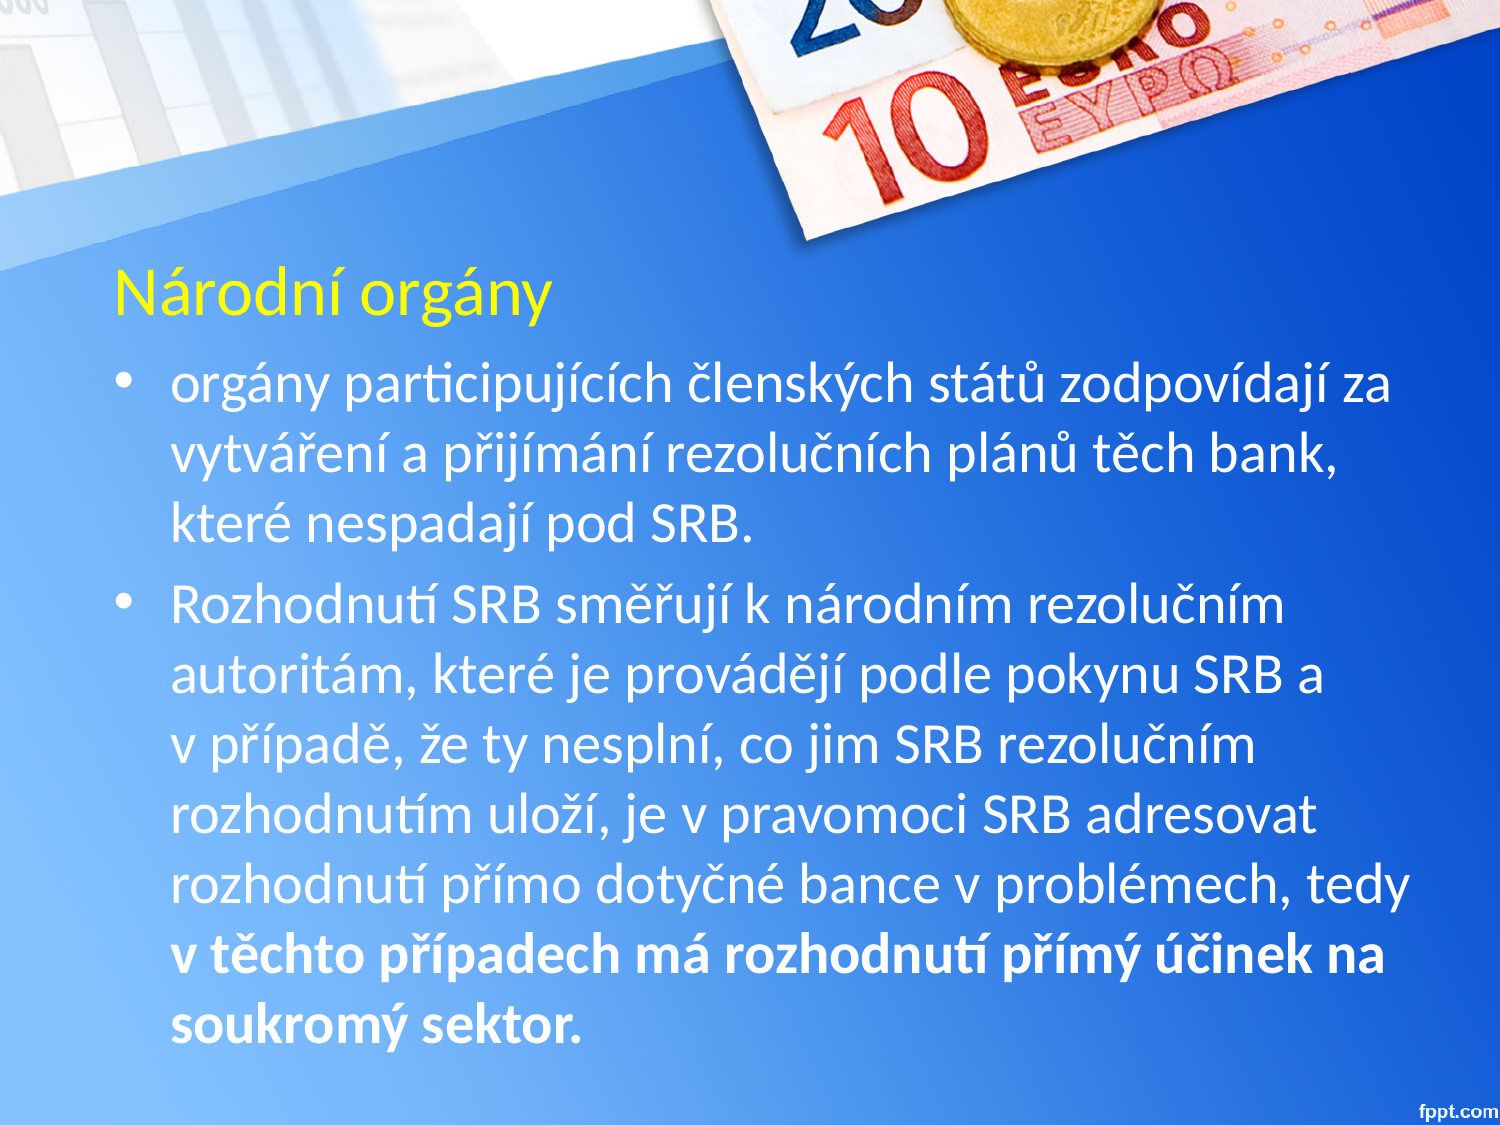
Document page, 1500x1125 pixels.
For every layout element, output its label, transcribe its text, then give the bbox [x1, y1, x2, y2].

list orgány participujících členských států zodpovídají za vytváření a přijímání rezolučních plánů těch bank, které nespadají pod SRB. Rozhodnutí SRB směřují k národním rezolučním autoritám, které je provádějí podle pokynu SRB a v případě, že ty nesplní, co jim SRB rezolučním rozhodnutím uloží, je v pravomoci SRB adresovat rozhodnutí přímo dotyčné bance v problémech, tedy v těchto případech má rozhodnutí přímý účinek na soukromý sektor. [98, 337, 1452, 1064]
title Národní orgány [98, 236, 1452, 337]
picture [0, 0, 1500, 1125]
